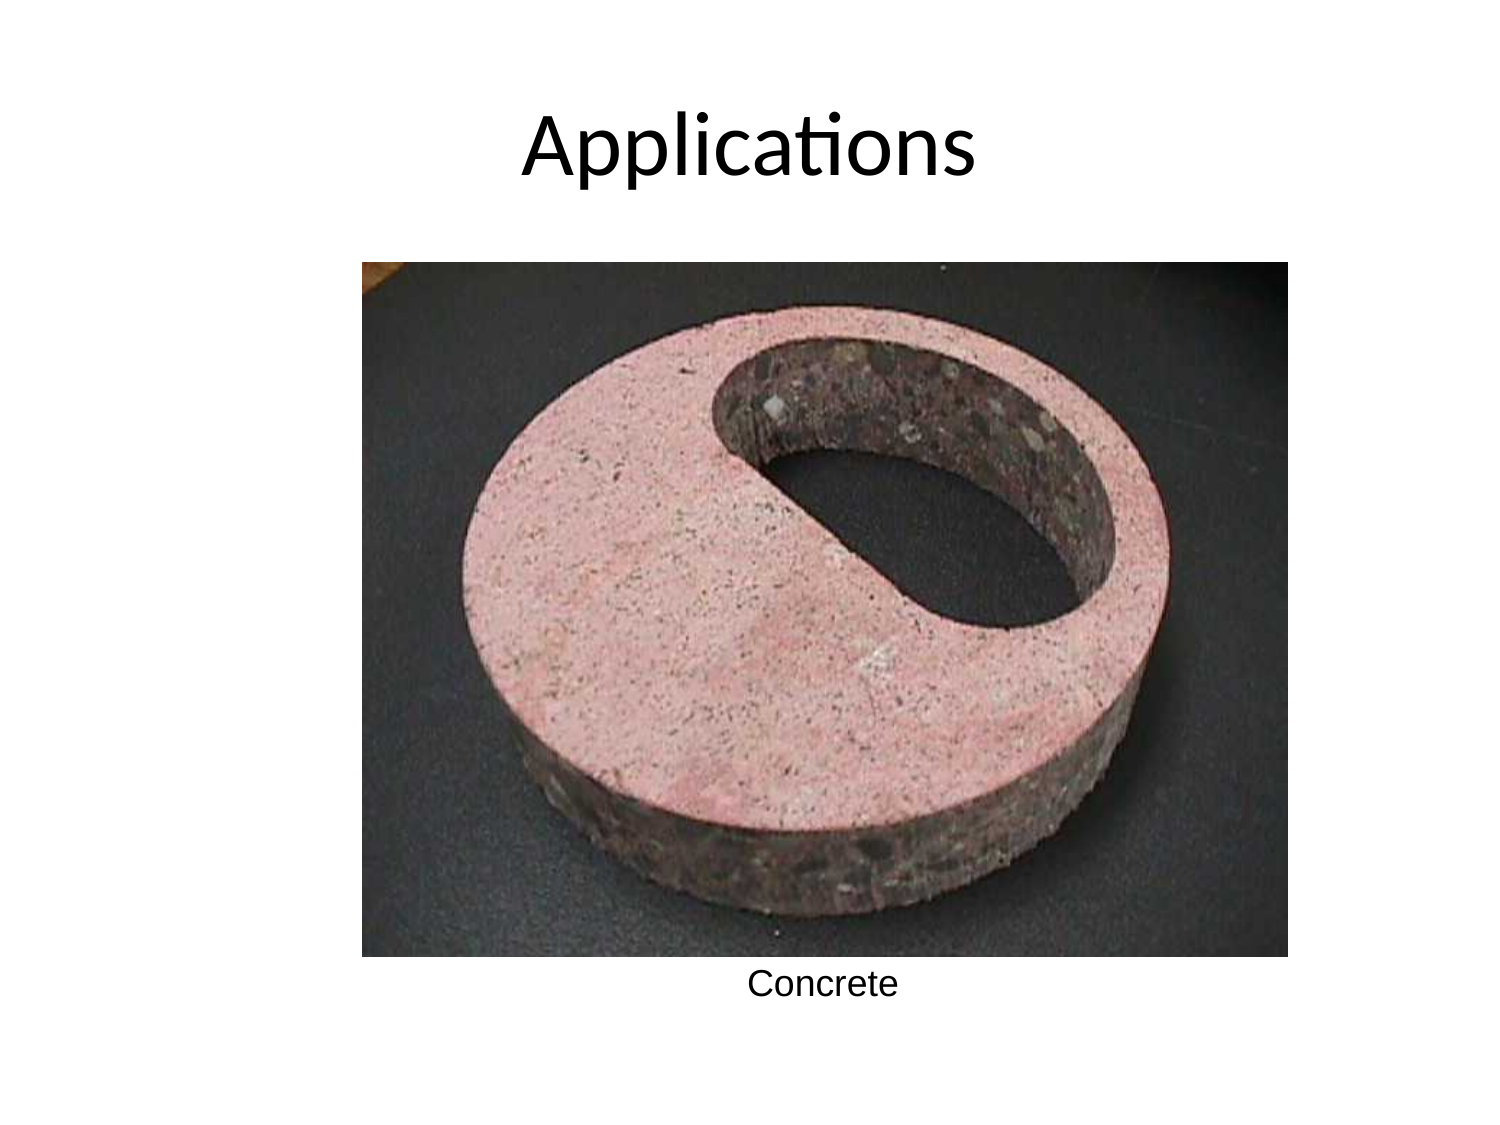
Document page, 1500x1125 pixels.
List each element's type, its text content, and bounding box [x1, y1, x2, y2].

title Applications [75, 45, 1425, 233]
text_box Concrete [416, 966, 1230, 1012]
picture [362, 262, 1288, 957]
